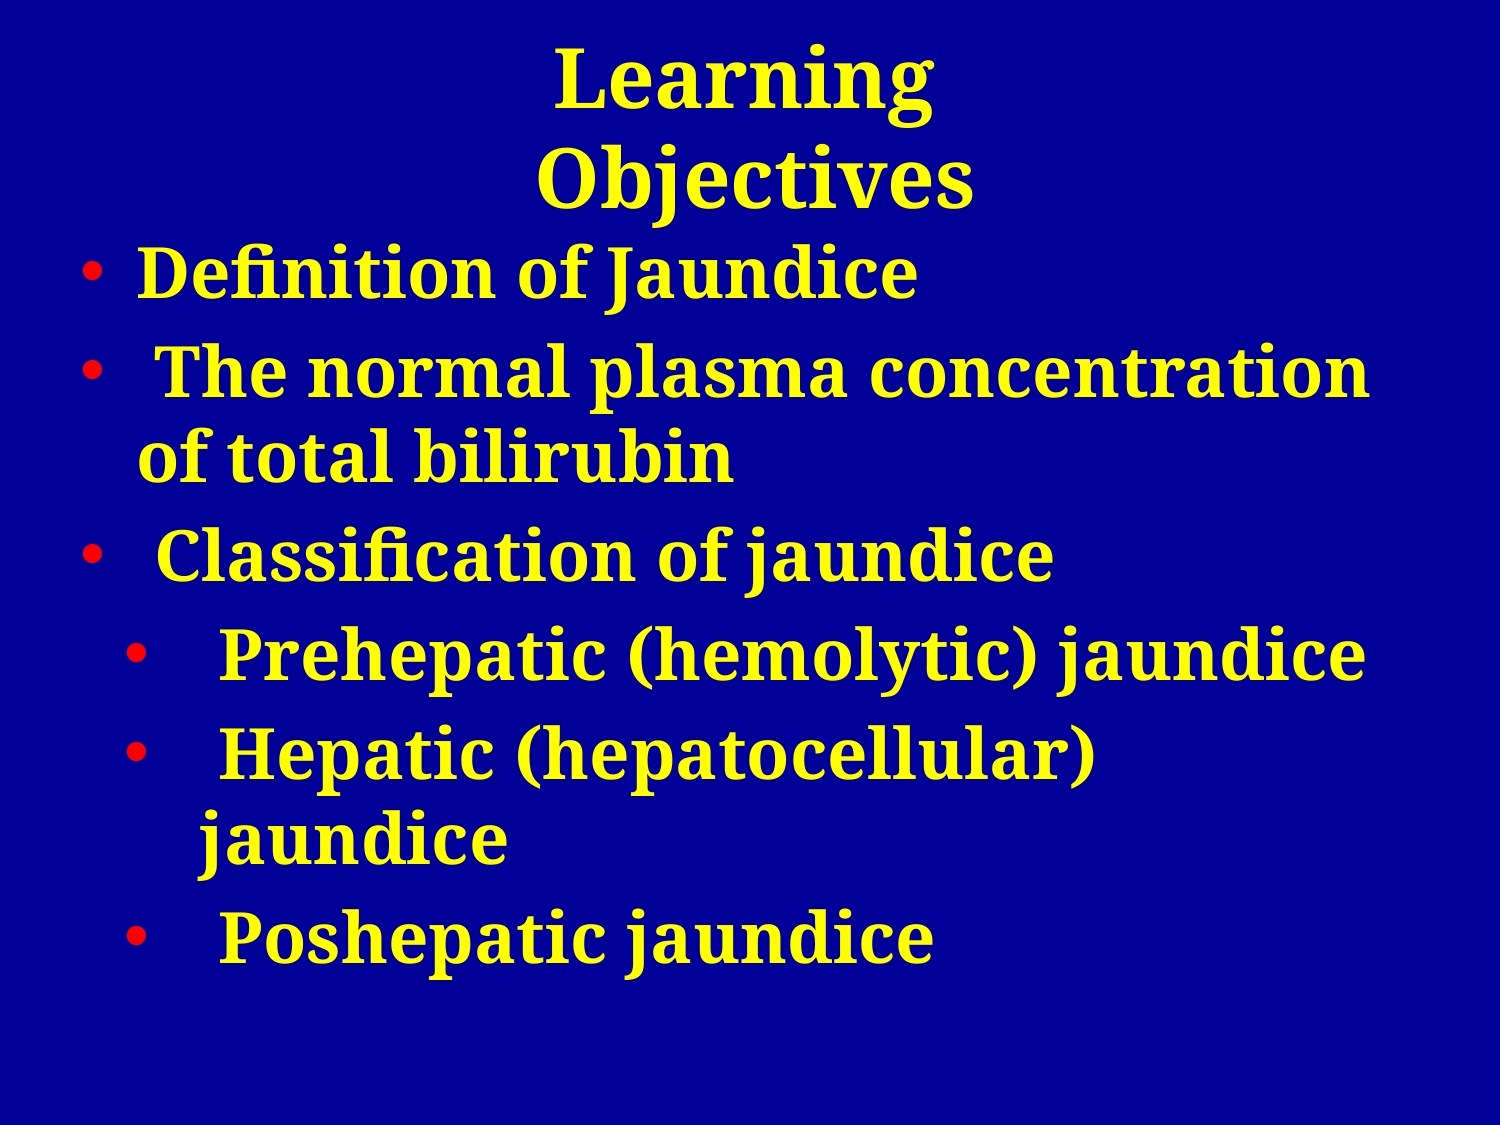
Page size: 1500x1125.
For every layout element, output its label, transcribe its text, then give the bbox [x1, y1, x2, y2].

list Definition of Jaundice The normal plasma concentration of total bilirubin Classification of jaundice Prehepatic (hemolytic) jaundice Hepatic (hepatocellular) jaundice Poshepatic jaundice [64, 219, 1415, 858]
title Learning Objectives [360, 66, 1128, 185]
